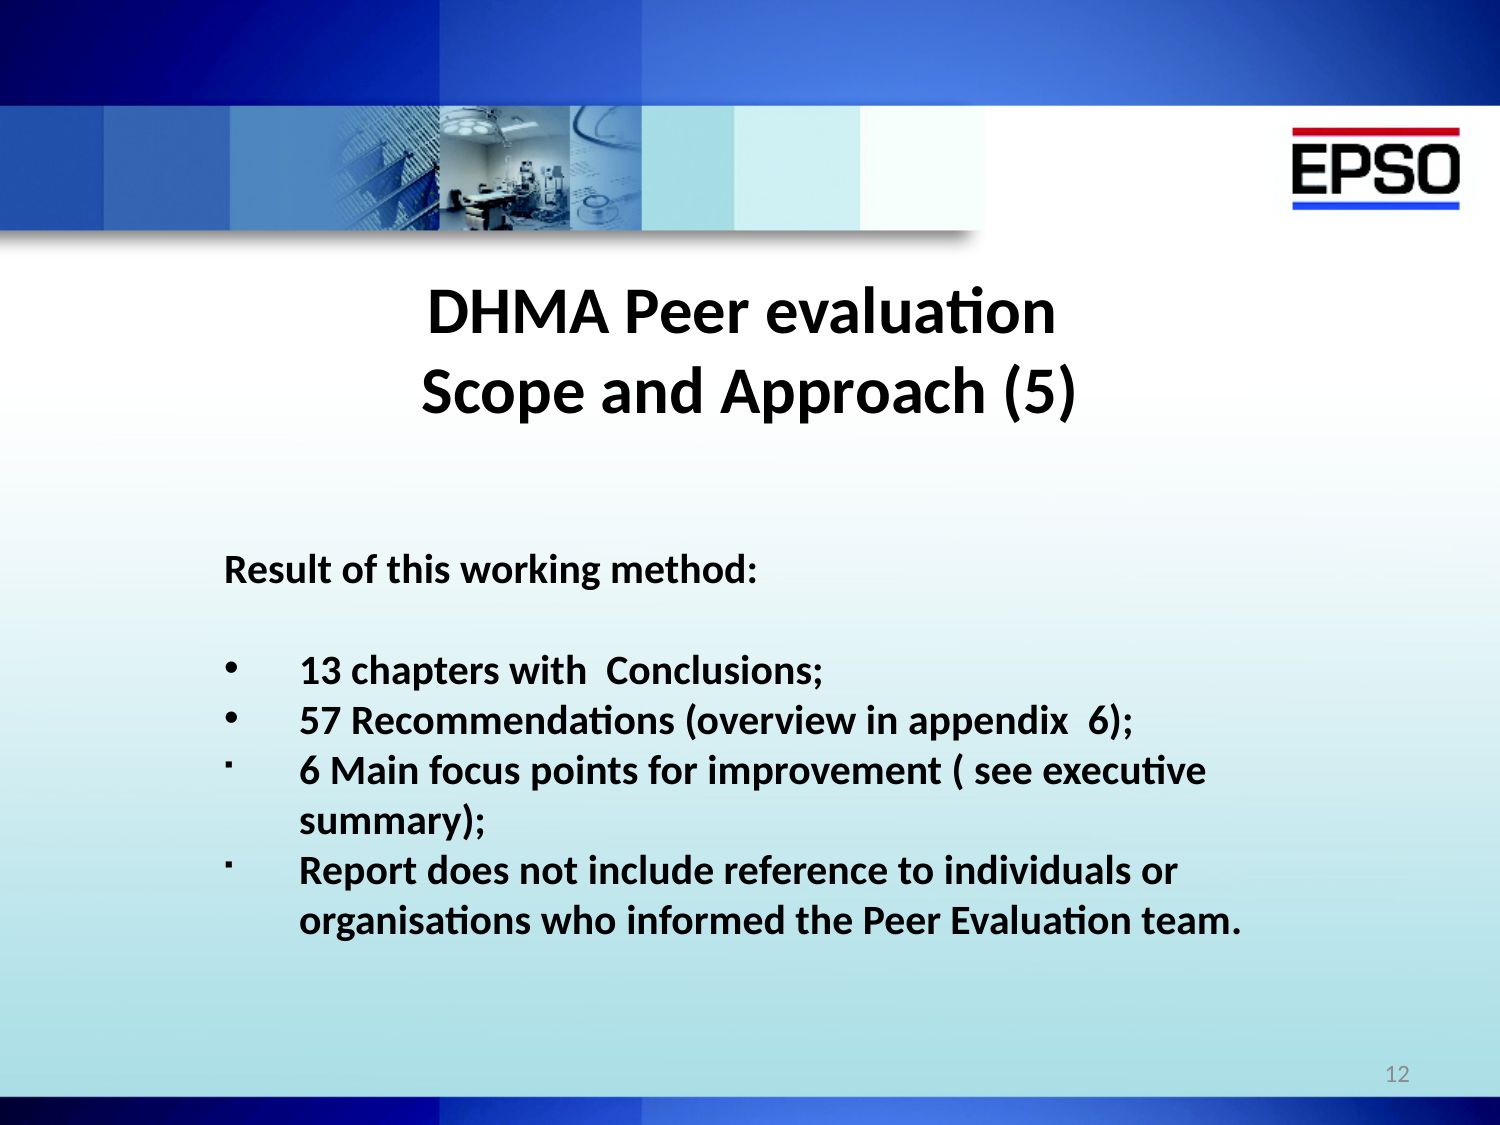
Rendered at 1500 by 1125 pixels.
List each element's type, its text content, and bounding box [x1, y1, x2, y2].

picture [0, 0, 1500, 1125]
slide_number 12 [1074, 1042, 1425, 1103]
text_box Result of this working method: 13 chapters with Conclusions; 57 Recommendations (overview in appendix 6); 6 Main focus points for improvement ( see executive summary); Report does not include reference to individuals or organisations who informed the Peer Evaluation team. [209, 485, 1365, 979]
title DHMA Peer evaluation Scope and Approach (5) [75, 289, 1425, 486]
